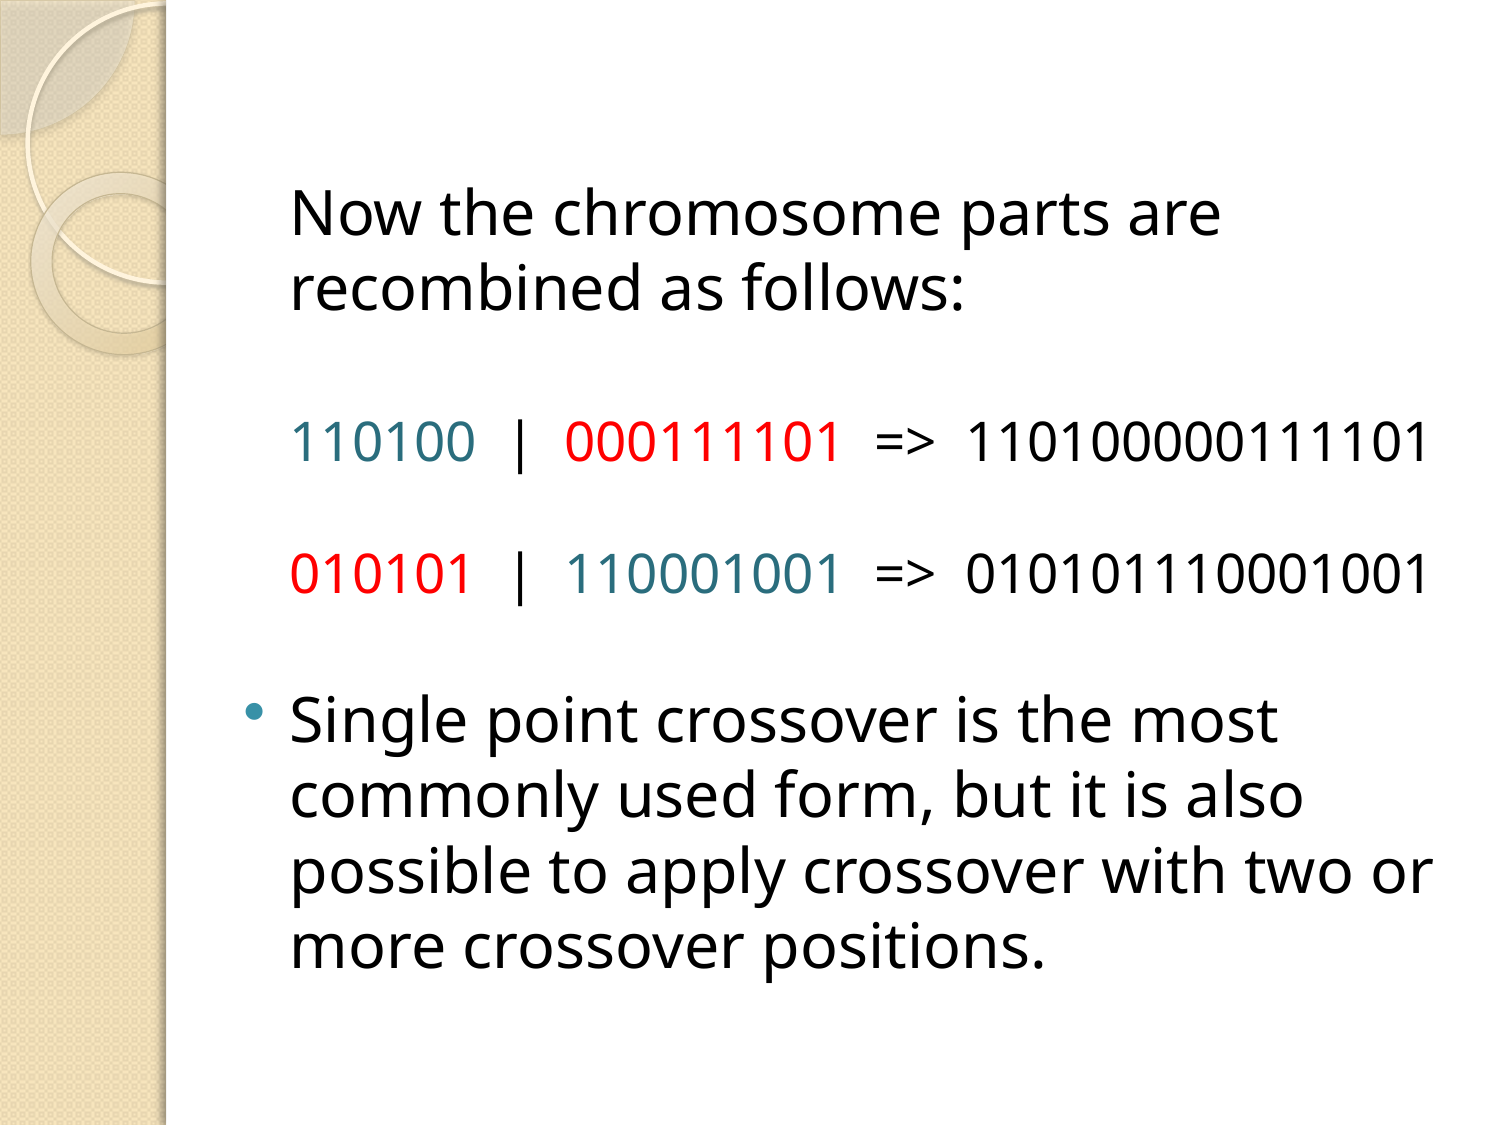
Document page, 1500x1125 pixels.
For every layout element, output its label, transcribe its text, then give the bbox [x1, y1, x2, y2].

list Now the chromosome parts are recombined as follows: 110100 | 000111101 => 110100000111101 010101 | 110001001 => 010101110001001 Single point crossover is the most commonly used form, but it is also possible to apply crossover with two or more crossover positions. [218, 90, 1500, 990]
